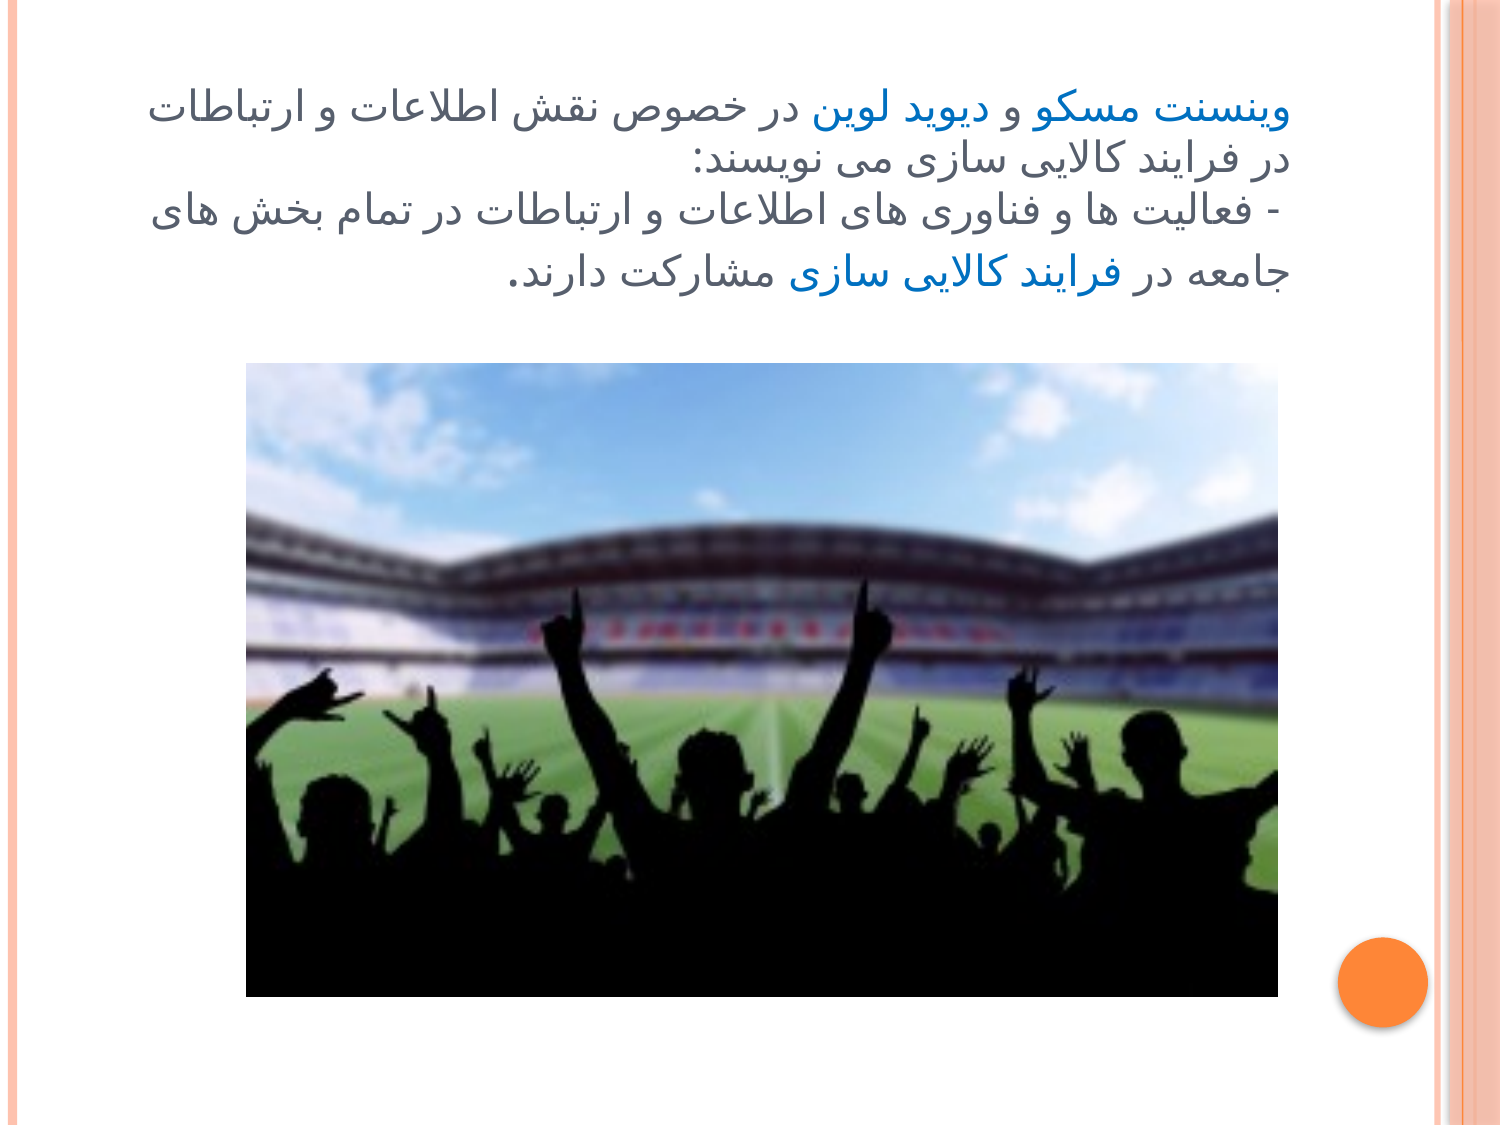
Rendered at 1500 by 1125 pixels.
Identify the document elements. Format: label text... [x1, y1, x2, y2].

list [245, 362, 1278, 997]
title وینسنت مسکو و دیوید لوین در خصوص نقش اطلاعات و ارتباطات در فرایند کالایی سازی می نویسند: - فعالیت ها و فناوری های اطلاعات و ارتباطات در تمام بخش های جامعه در فرایند کالایی سازی مشارکت دارند. [82, 70, 1307, 305]
